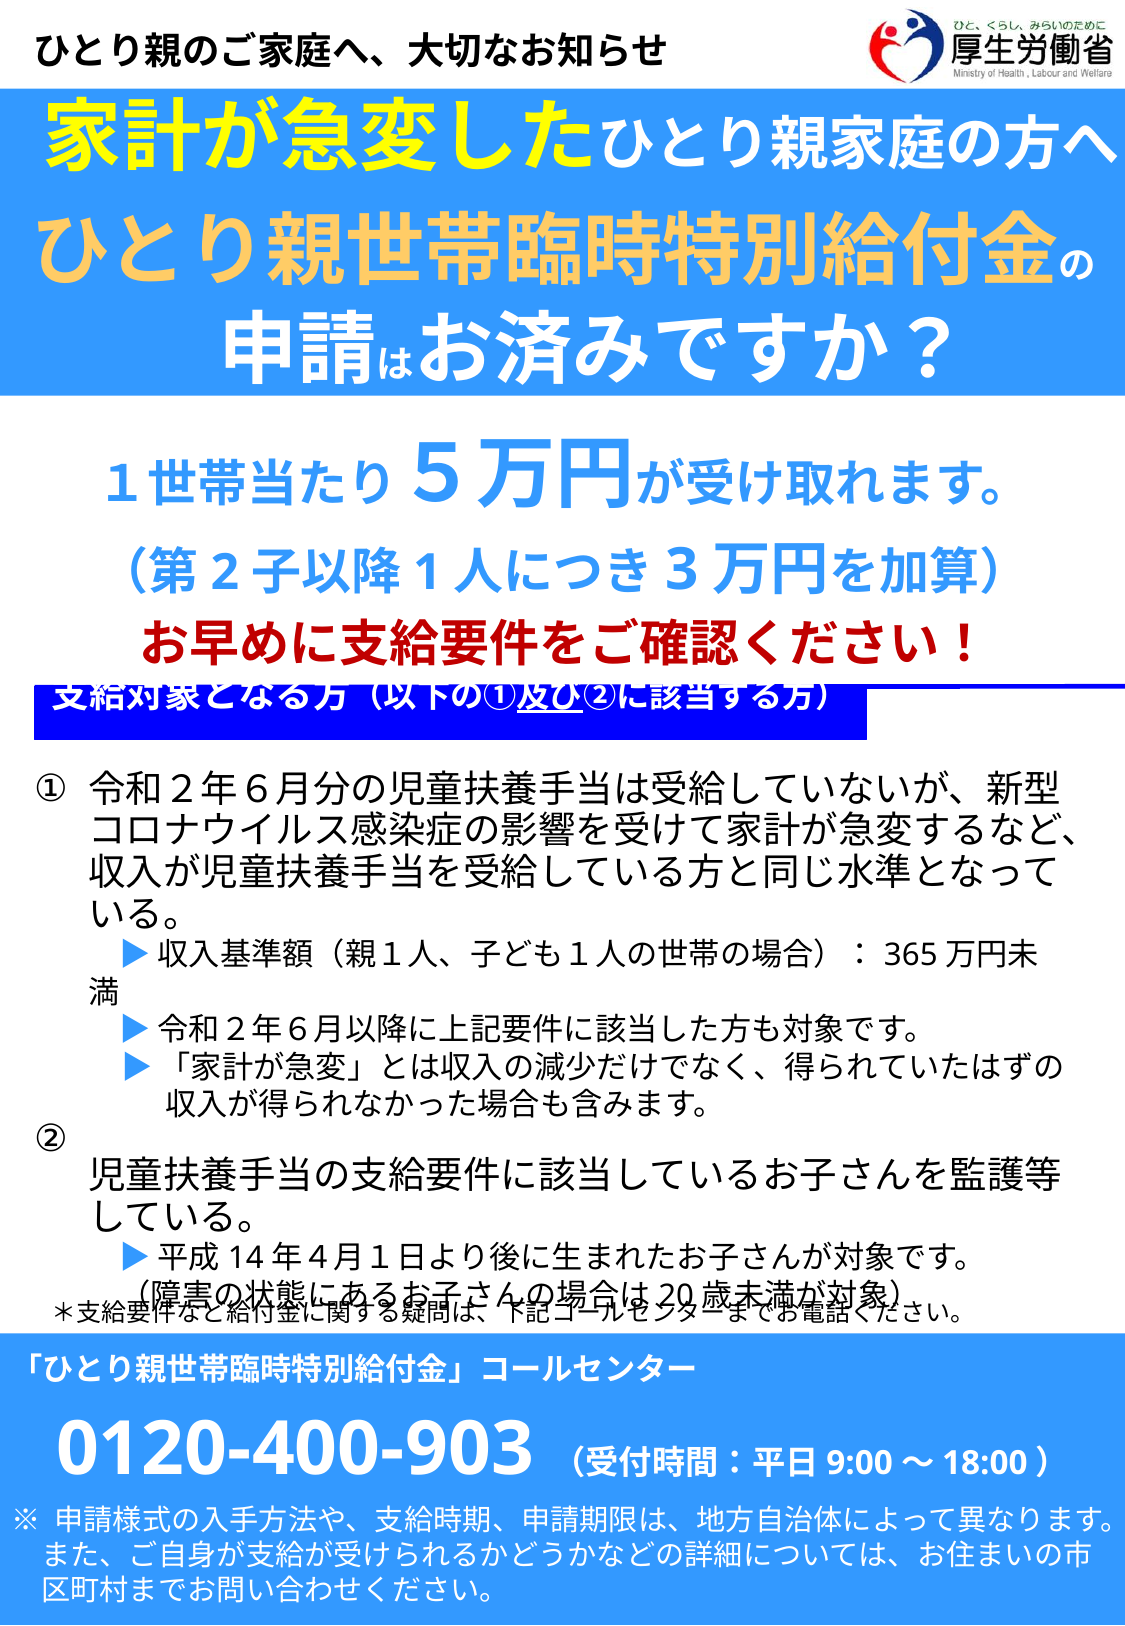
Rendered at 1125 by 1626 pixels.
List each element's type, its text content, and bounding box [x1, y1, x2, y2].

text_box １世帯当たり５万円が受け取れます。 （第2子以降1人につき3万円を加算） [0, 415, 1125, 609]
picture [866, 7, 1118, 86]
text_box ひとり親のご家庭へ、大切なお知らせ [18, 19, 763, 80]
text_box 支給対象となる方（以下の①及び②に該当する方） [34, 688, 867, 740]
text_box 家計が急変したひとり親家庭の方へ [19, 129, 1125, 188]
text_box 令和２年６月分の児童扶養手当は受給していないが、新型コロナウイルス感染症の影響を受けて家計が急変するなど、収入が児童扶養手当を受給している方と同じ水準となっている。 ▶ 収入基準額（親１人、子ども１人の世帯の場合）：365万円未満 ▶ 令和２年６月以降に上記要件に該当した方も対象です。 ▶ 「家計が急変」とは収入の減少だけでなく、得られていたはずの収入が得られなかった場合も含みます。 児童扶養手当の支給要件に該当しているお子さんを監護等している。 ▶ 平成14年４月１日より後に生まれたお子さんが対象です。 （障害の状態にあるお子さんの場合は20歳未満が対象） [73, 760, 1082, 1320]
text_box ② [19, 1106, 90, 1166]
text_box 申請はお済みですか？ [0, 302, 1125, 401]
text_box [0, 1333, 1125, 1625]
text_box [0, 87, 1125, 192]
text_box ひとり親世帯臨時特別給付金の [0, 192, 1125, 302]
text_box お早めに支給要件をご確認ください！ [1, 603, 1125, 679]
text_box ① [19, 756, 90, 816]
text_box ＊支給要件など給付金に関する疑問は、下記コールセンターまでお電話ください。 [36, 1289, 979, 1333]
